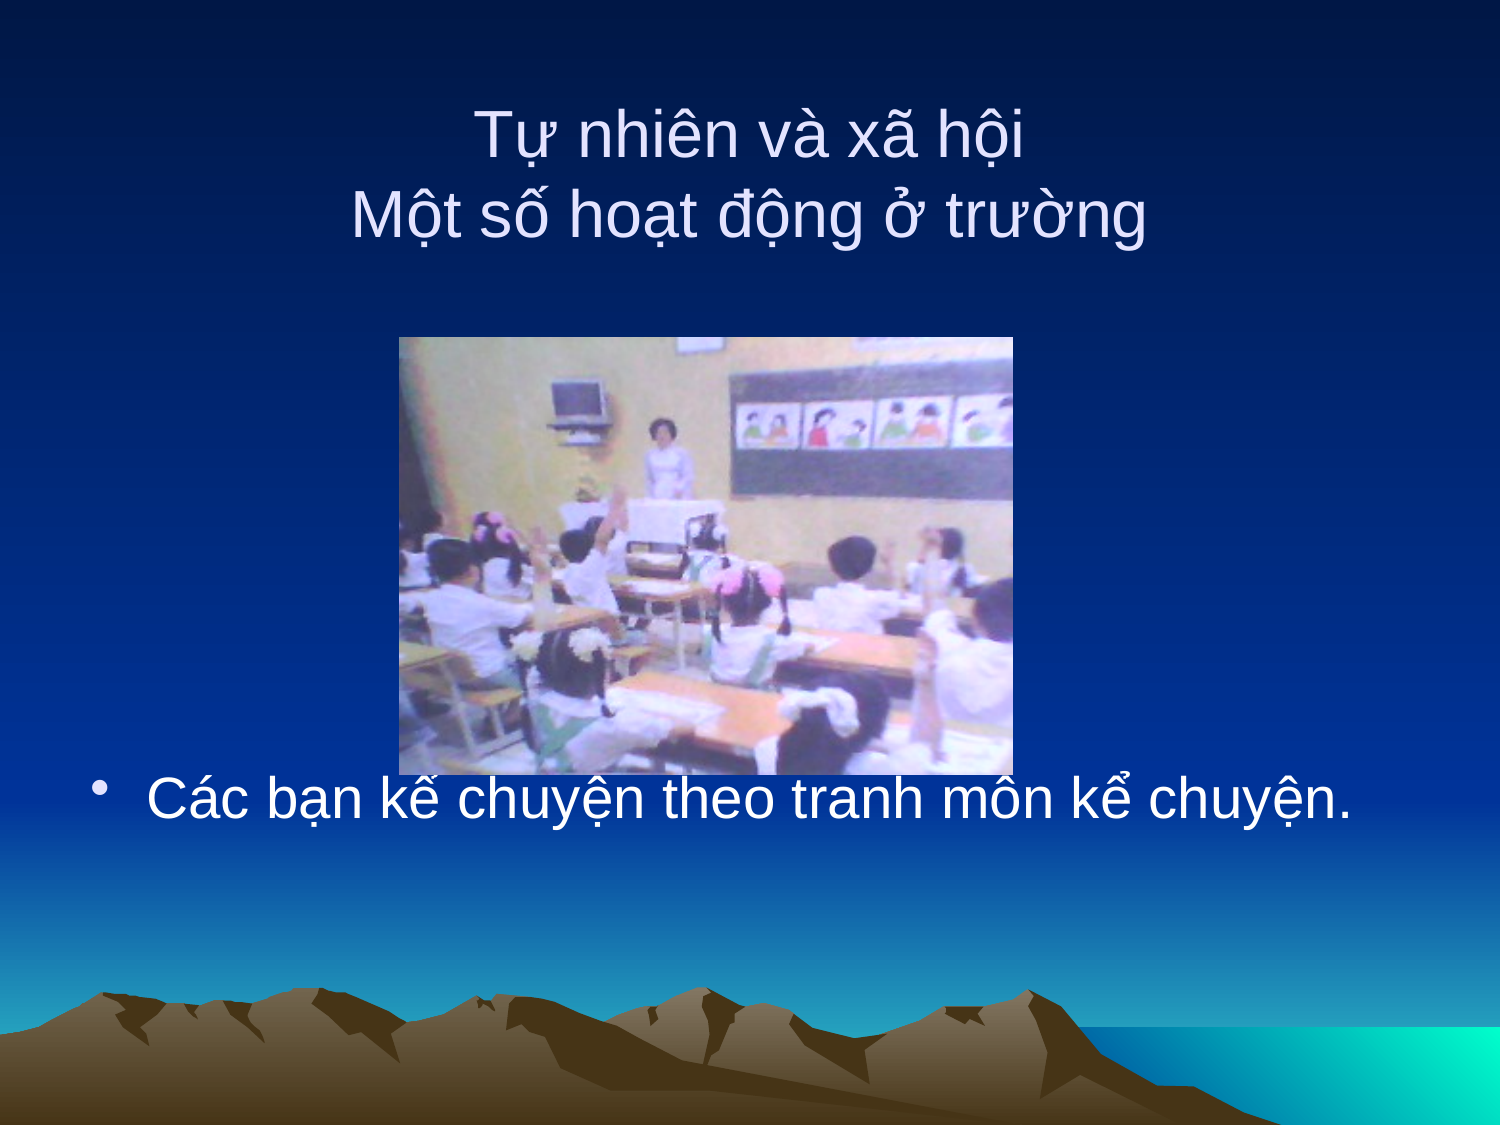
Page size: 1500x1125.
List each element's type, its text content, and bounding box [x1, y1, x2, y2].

list Các bạn kể chuyện theo tranh môn kể chuyện. [74, 262, 1426, 1001]
picture [399, 337, 1013, 776]
title Tự nhiên và xã hội Một số hoạt động ở trường [74, 37, 1426, 226]
